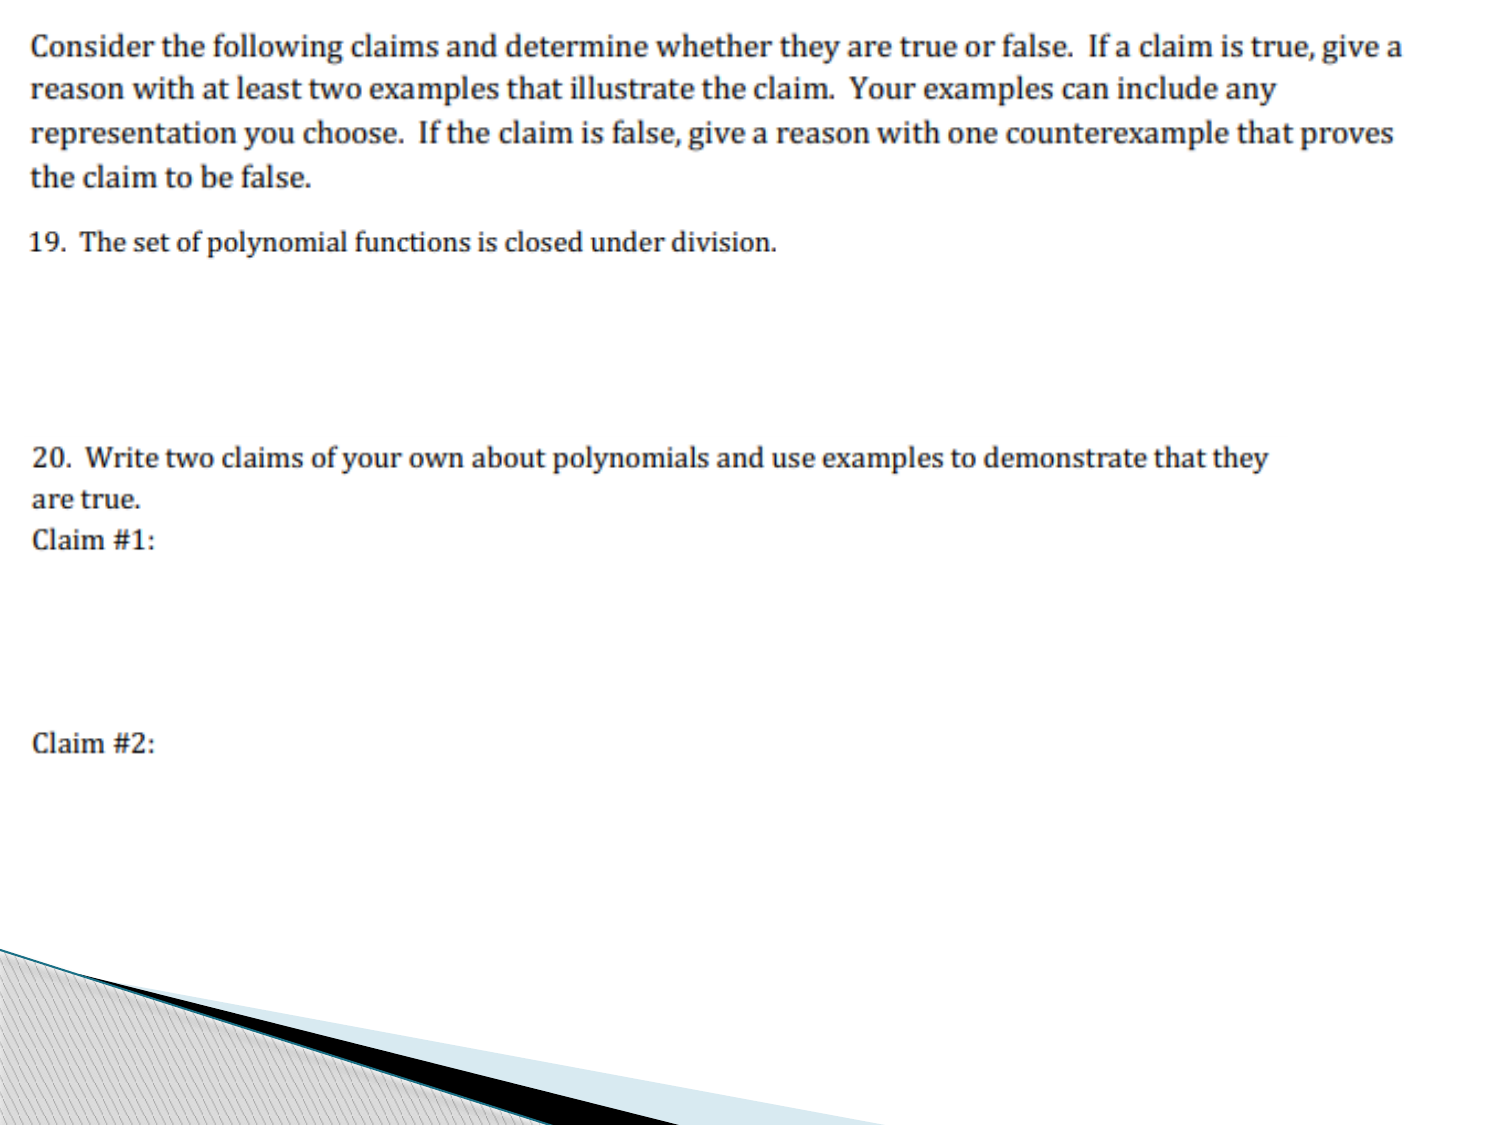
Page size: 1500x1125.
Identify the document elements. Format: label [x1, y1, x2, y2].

picture [24, 434, 1288, 770]
picture [24, 212, 788, 269]
picture [24, 24, 1413, 198]
